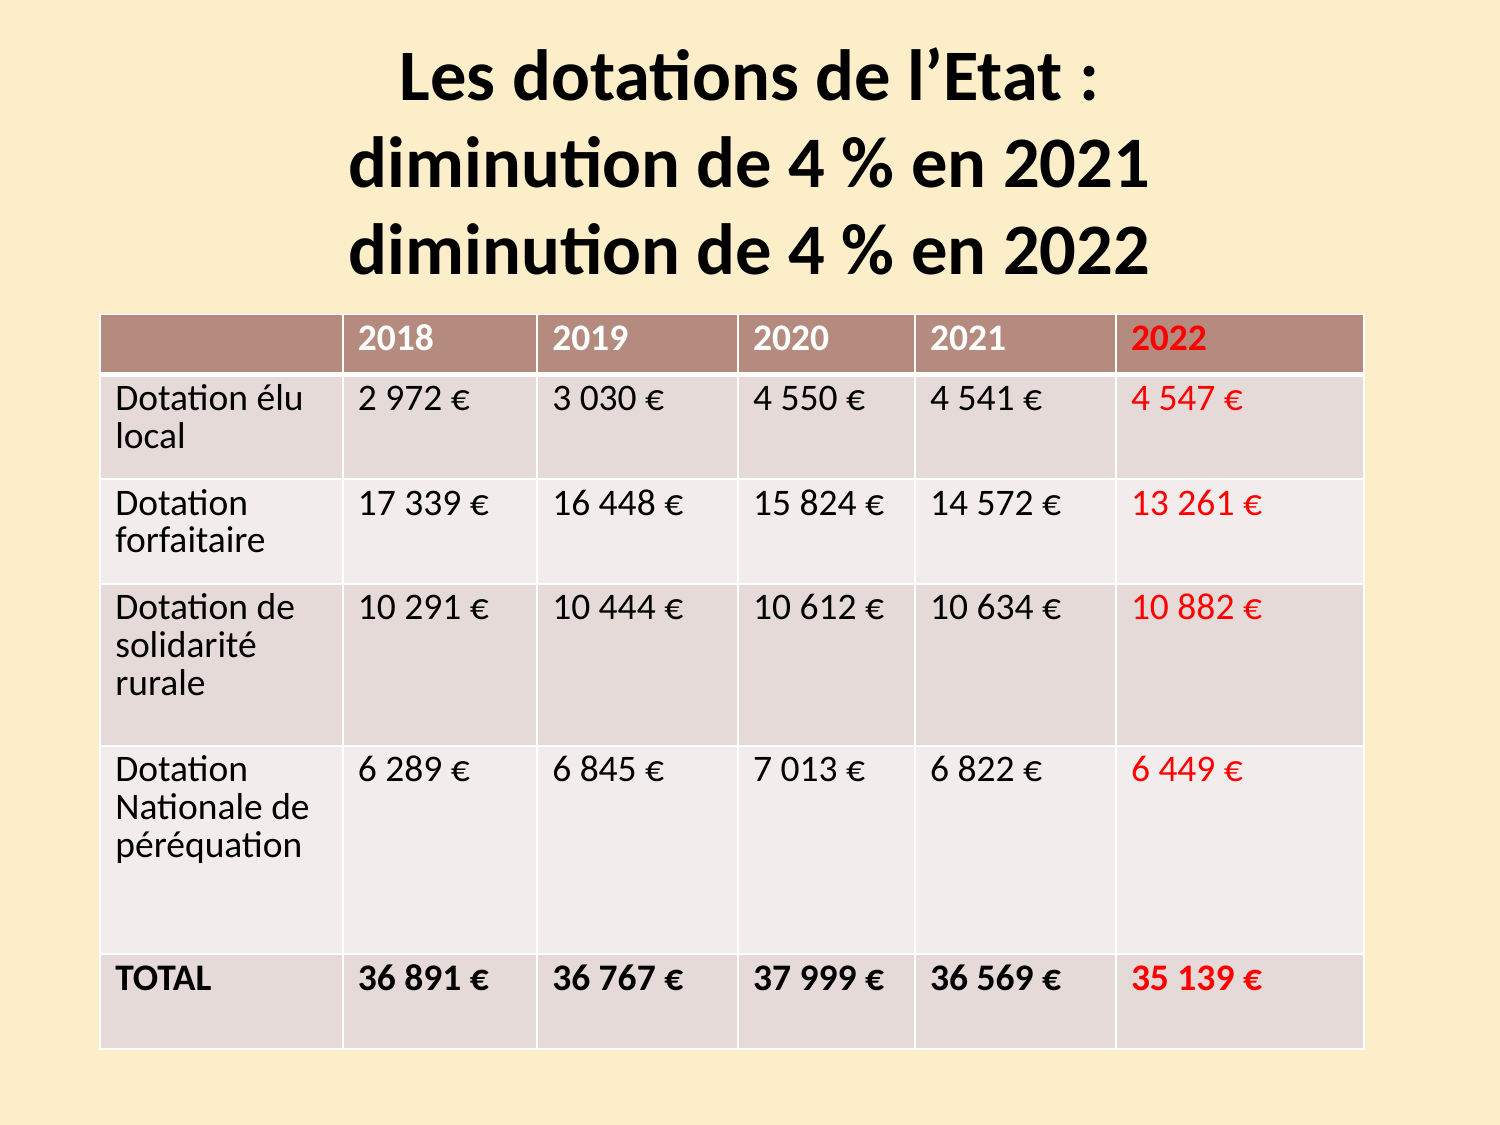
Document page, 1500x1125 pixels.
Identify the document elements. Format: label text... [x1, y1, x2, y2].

table_cell 36 767 € [538, 955, 737, 1048]
table_header 2018 [344, 315, 536, 372]
table_cell 10 444 € [538, 585, 737, 745]
table_cell 6 449 € [1117, 747, 1363, 953]
table_cell 10 612 € [739, 585, 914, 745]
table_cell Dotation de solidarité rurale [101, 585, 342, 745]
table_cell 3 030 € [538, 377, 737, 478]
table_cell 13 261 € [1117, 480, 1363, 583]
table_cell 37 999 € [739, 955, 914, 1048]
table_cell 6 845 € [538, 747, 737, 953]
table_cell 7 013 € [739, 747, 914, 953]
table_cell Dotation forfaitaire [101, 480, 342, 583]
table_cell 36 891 € [344, 955, 536, 1048]
table_cell 2 972 € [344, 377, 536, 478]
table_cell TOTAL [101, 955, 342, 1048]
table_cell 4 547 € [1117, 377, 1363, 478]
table_cell 16 448 € [538, 480, 737, 583]
table_header 2021 [916, 315, 1115, 372]
title Les dotations de l’Etat : diminution de 4 % en 2021 diminution de 4 % en 2022 [75, 19, 1425, 386]
table_cell Dotation Nationale de péréquation [101, 747, 342, 953]
table_header [101, 315, 342, 372]
table_cell 6 289 € [344, 747, 536, 953]
table_header 2022 [1117, 315, 1363, 372]
table_cell 10 634 € [916, 585, 1115, 745]
table_cell 35 139 € [1117, 955, 1363, 1048]
table_cell 10 882 € [1117, 585, 1363, 745]
table_cell 36 569 € [916, 955, 1115, 1048]
table_header 2020 [739, 315, 914, 372]
table_cell 17 339 € [344, 480, 536, 583]
table_cell 14 572 € [916, 480, 1115, 583]
table_header 2019 [538, 315, 737, 372]
table_cell 4 550 € [739, 377, 914, 478]
table_cell Dotation élu local [101, 377, 342, 478]
table_cell 4 541 € [916, 377, 1115, 478]
table_cell 6 822 € [916, 747, 1115, 953]
table_cell 15 824 € [739, 480, 914, 583]
table_cell 10 291 € [344, 585, 536, 745]
